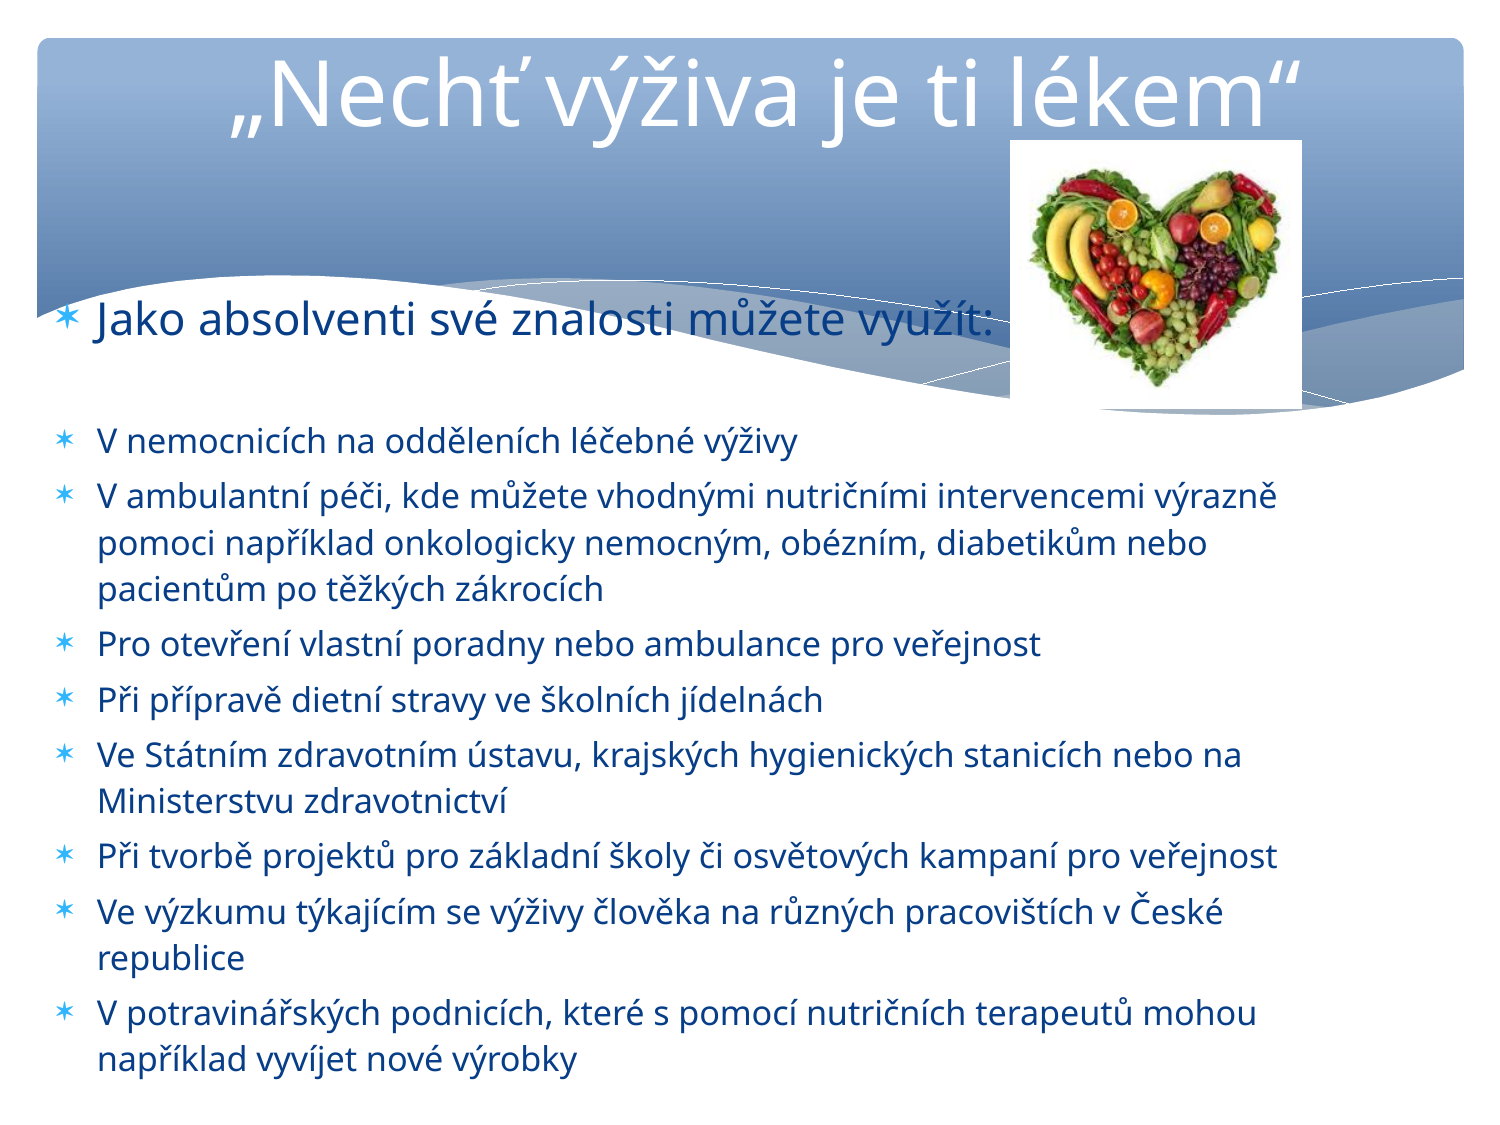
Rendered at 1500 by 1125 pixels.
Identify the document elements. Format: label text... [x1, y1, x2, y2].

text_box „Nechť výživa je ti lékem“ [90, 0, 1441, 180]
text_box Jako absolventi své znalosti můžete využít: V nemocnicích na odděleních léčebné výživy V ambulantní péči, kde můžete vhodnými nutričními intervencemi výrazně pomoci například onkologicky nemocným, obézním, diabetikům nebo pacientům po těžkých zákrocích Pro otevření vlastní poradny nebo ambulance pro veřejnost Při přípravě dietní stravy ve školních jídelnách Ve Státním zdravotním ústavu, krajských hygienických stanicích nebo na Ministerstvu zdravotnictví Při tvorbě projektů pro základní školy či osvětových kampaní pro veřejnost Ve výzkumu týkajícím se výživy člověka na různých pracovištích v České republice V potravinářských podnicích, které s pomocí nutričních terapeutů mohou například vyvíjet nové výrobky [41, 278, 1329, 1094]
picture [1010, 139, 1302, 409]
